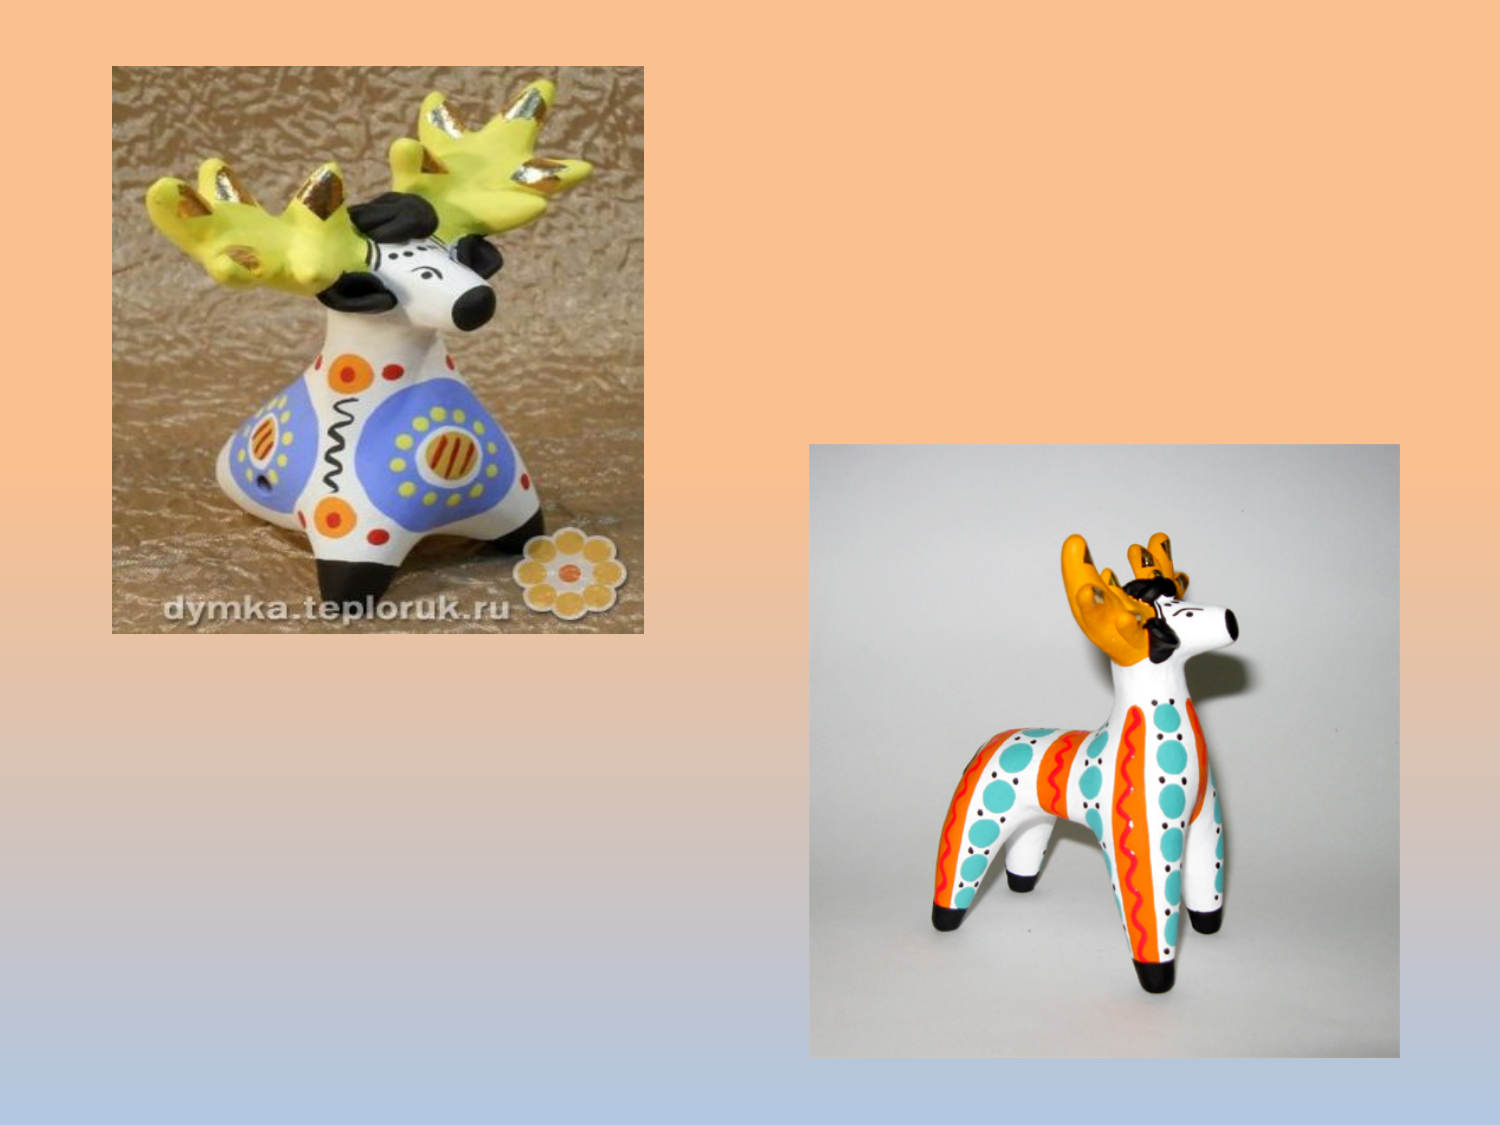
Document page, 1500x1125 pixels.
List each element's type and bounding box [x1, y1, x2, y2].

picture [808, 444, 1400, 1058]
picture [111, 66, 644, 634]
